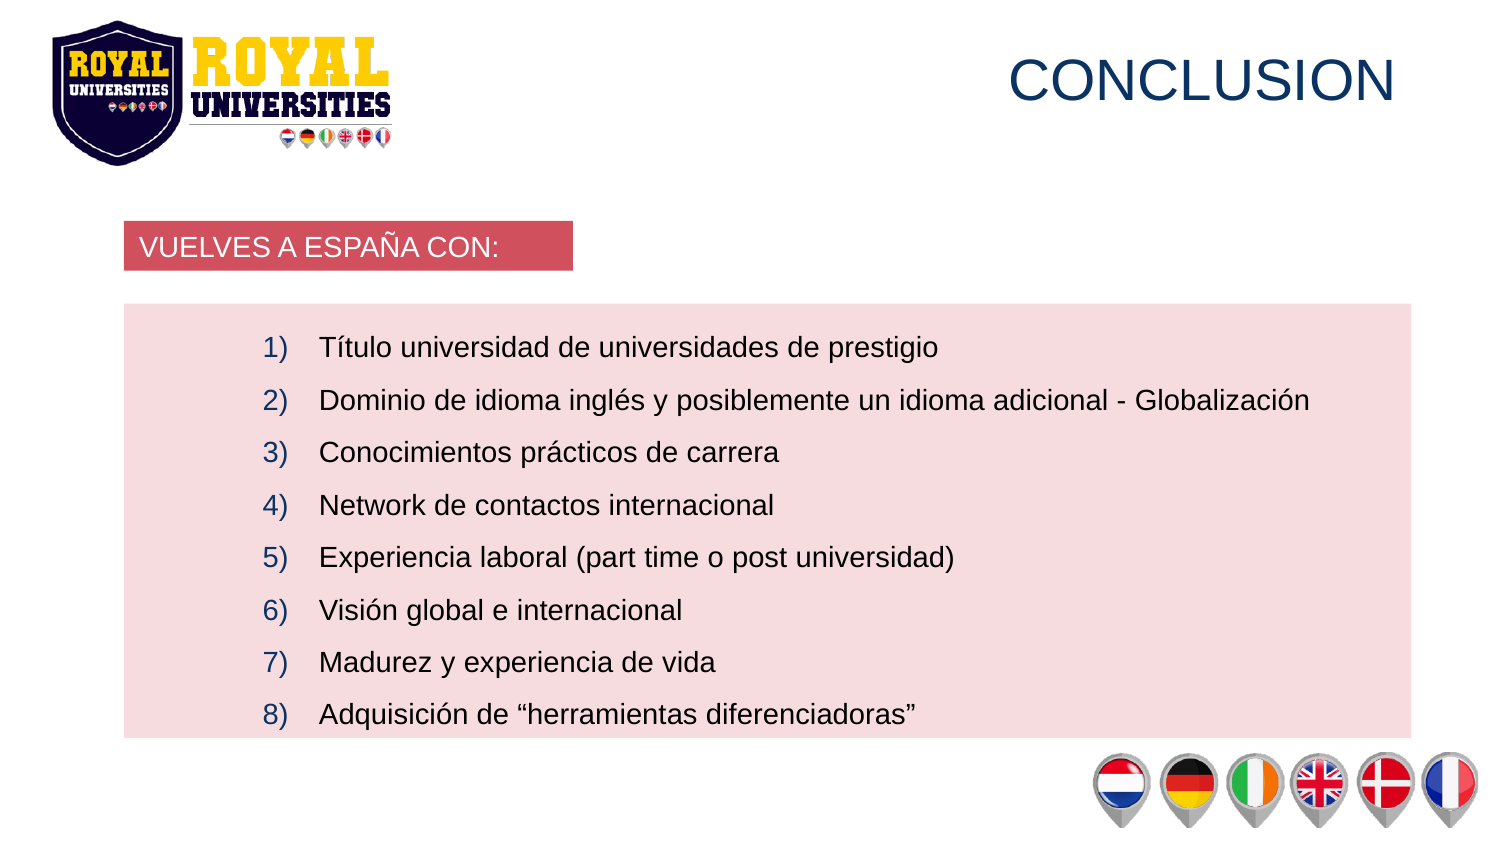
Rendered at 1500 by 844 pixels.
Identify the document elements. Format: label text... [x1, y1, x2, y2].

text_box VUELVES A ESPAÑA CON: [123, 220, 573, 271]
picture [52, 20, 415, 166]
text_box Título universidad de universidades de prestigio Dominio de idioma inglés y posiblemente un idioma adicional - Globalización Conocimientos prácticos de carrera Network de contactos internacional Experiencia laboral (part time o post universidad) Visión global e internacional Madurez y experiencia de vida Adquisición de “herramientas diferenciadoras” [123, 303, 1412, 738]
title CONCLUSION [572, 26, 1412, 128]
